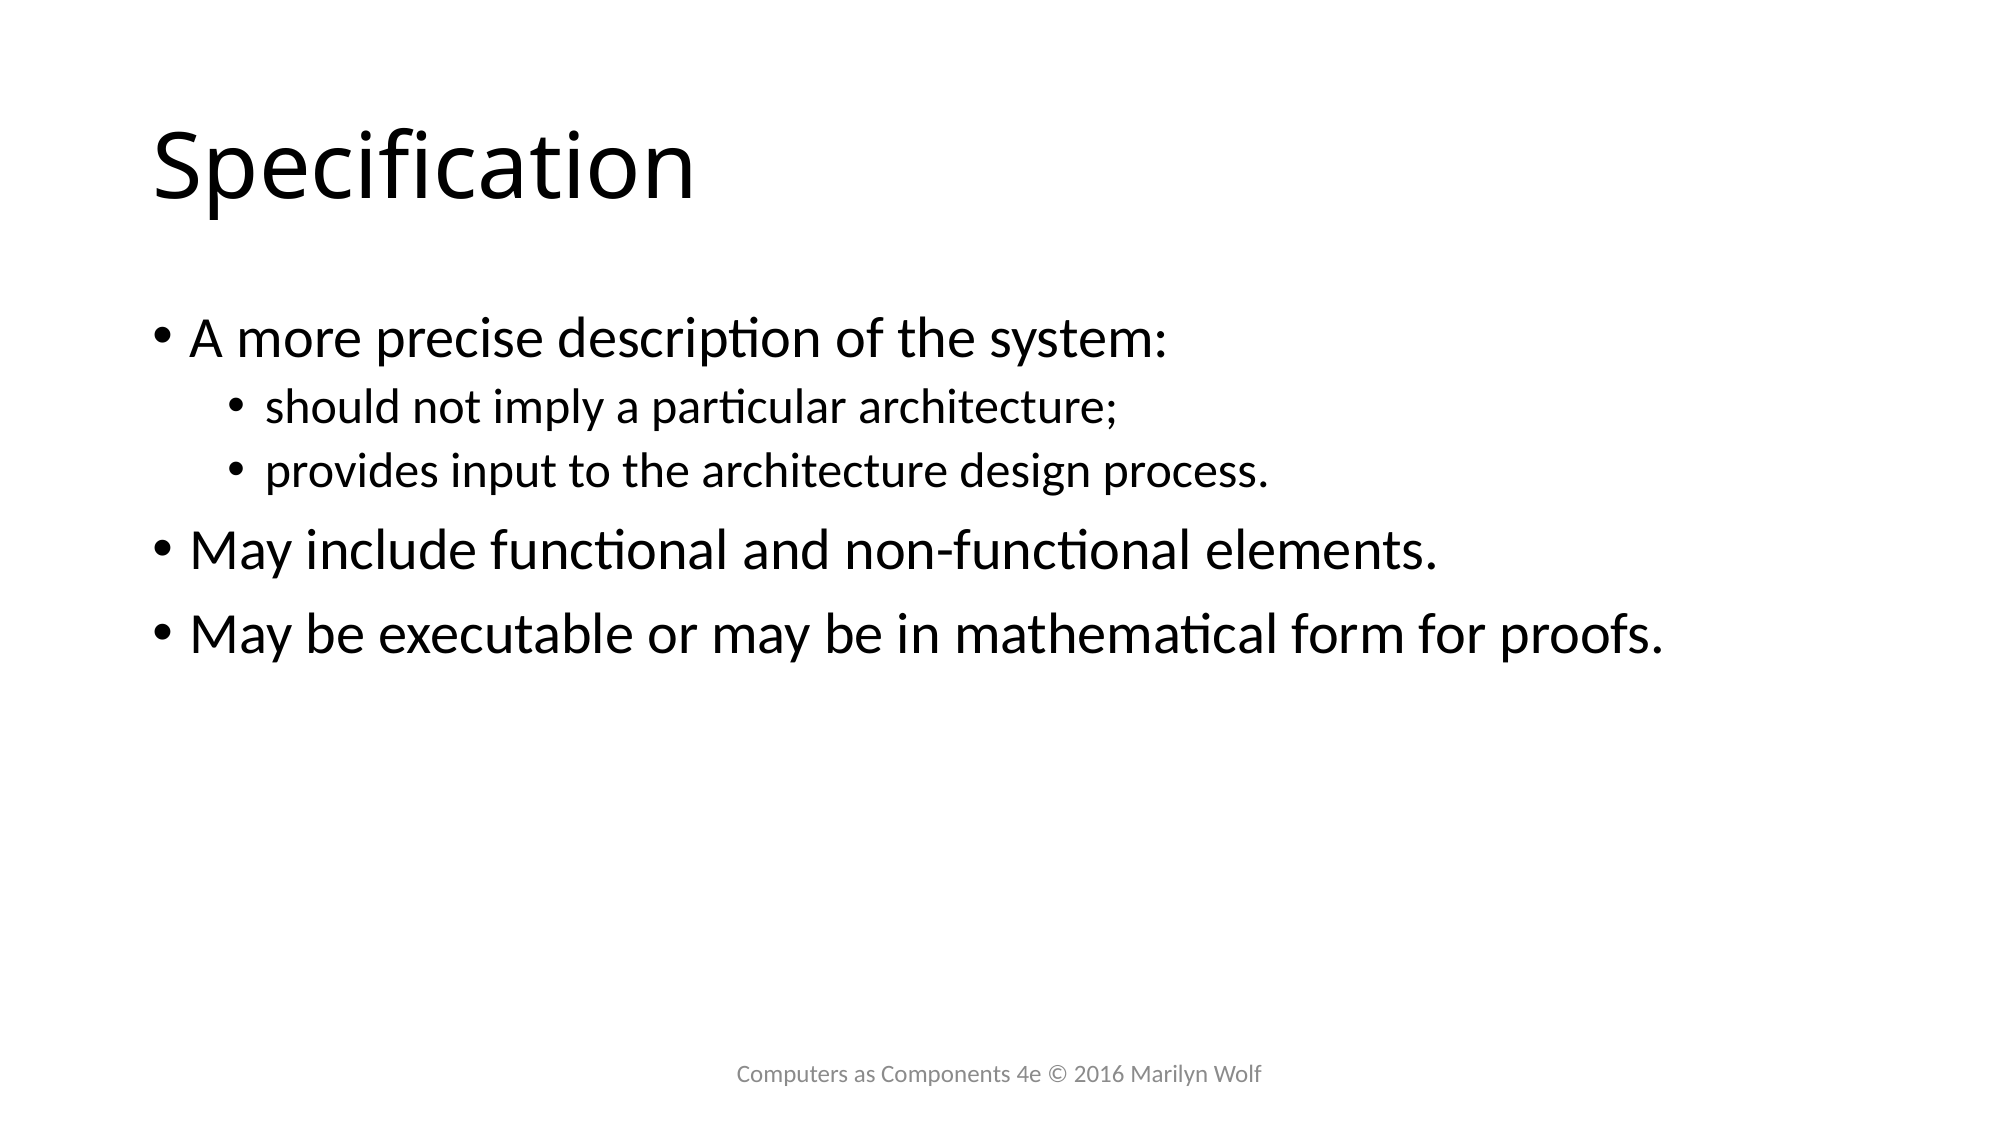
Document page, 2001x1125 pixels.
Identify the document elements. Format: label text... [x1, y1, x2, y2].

footer Computers as Components 4e © 2016 Marilyn Wolf [662, 1042, 1338, 1103]
title Specification [137, 59, 1863, 278]
list A more precise description of the system: should not imply a particular architecture; provides input to the architecture design process. May include functional and non-functional elements. May be executable or may be in mathematical form for proofs. [137, 299, 1863, 1014]
